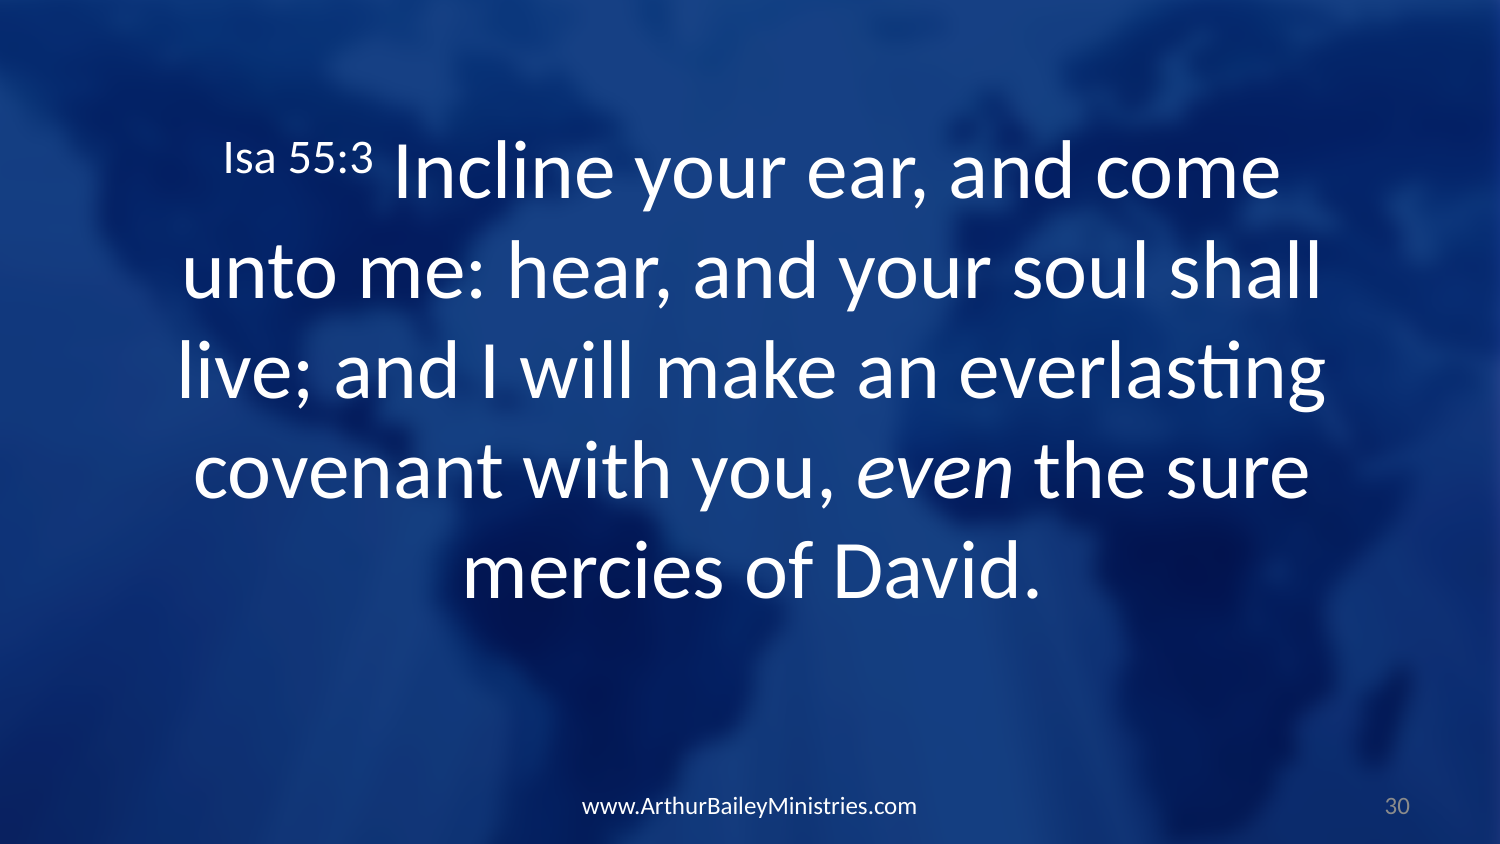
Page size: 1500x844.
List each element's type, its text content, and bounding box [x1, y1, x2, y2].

list Isa 55:3 Incline your ear, and come unto me: hear, and your soul shall live; and I will make an everlasting covenant with you, even the sure mercies of David. [151, 107, 1355, 741]
picture [0, 0, 1500, 844]
slide_number 30 [1074, 782, 1425, 827]
footer www.ArthurBaileyMinistries.com [512, 782, 988, 827]
